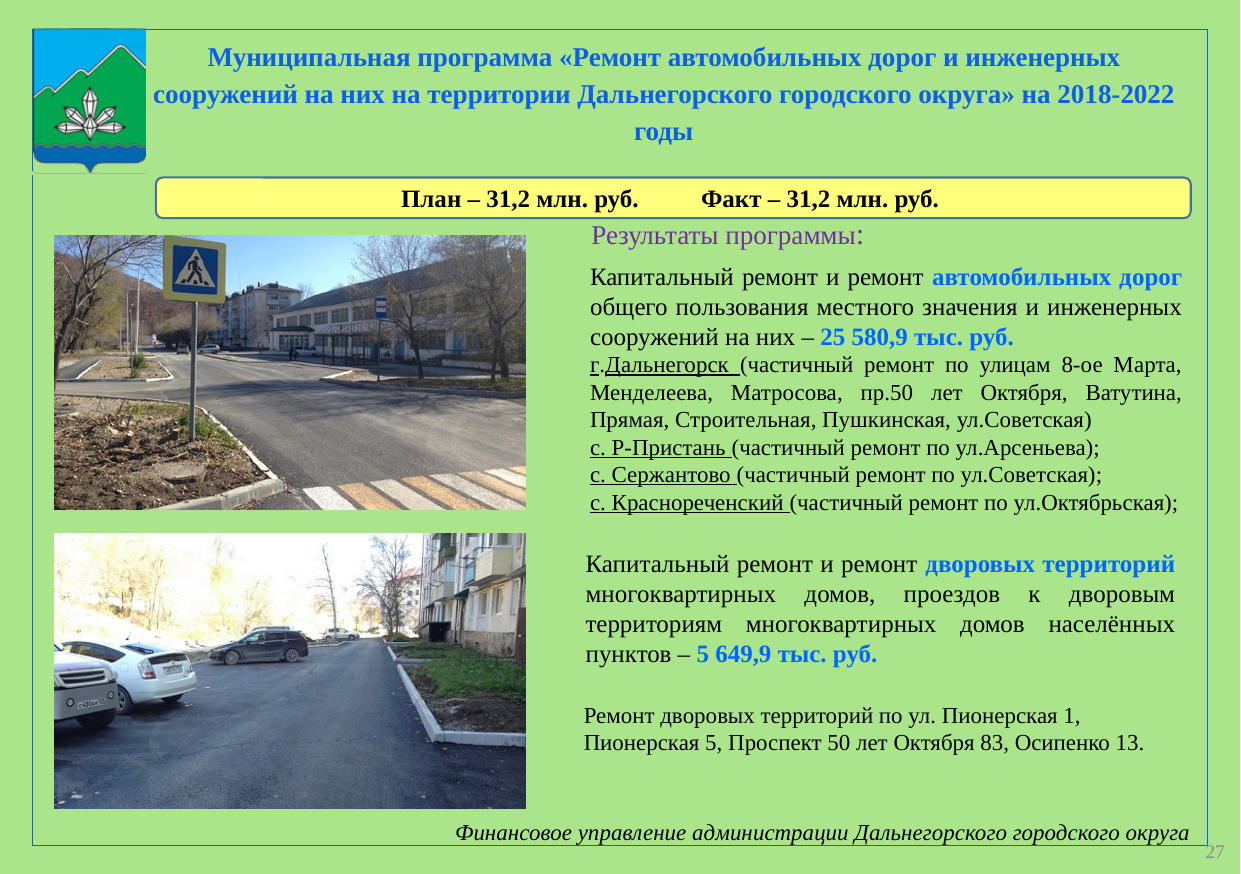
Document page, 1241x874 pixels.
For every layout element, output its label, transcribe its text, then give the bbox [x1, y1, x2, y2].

text_box Капитальный ремонт и ремонт дворовых территорий многоквартирных домов, проездов к дворовым территориям многоквартирных домов населённых пунктов – 5 649,9 тыс. руб. [570, 539, 1191, 675]
picture [32, 27, 146, 175]
text_box План – 31,2 млн. руб. Факт – 31,2 млн. руб. [154, 176, 1192, 220]
text_box Ремонт дворовых территорий по ул. Пионерская 1, Пионерская 5, Проспект 50 лет Октября 83, Осипенко 13. [569, 693, 1191, 763]
slide_number 27 [961, 827, 1241, 874]
picture [54, 235, 526, 510]
picture [54, 533, 526, 809]
text_box Муниципальная программа «Ремонт автомобильных дорог и инженерных сооружений на них на территории Дальнегорского городского округа» на 2018-2022 годы [118, 0, 1209, 154]
text_box Результаты программы: [569, 206, 880, 258]
text_box Капитальный ремонт и ремонт автомобильных дорог общего пользования местного значения и инженерных сооружений на них – 25 580,9 тыс. руб. г.Дальнегорск (частичный ремонт по улицам 8-ое Марта, Менделеева, Матросова, пр.50 лет Октября, Ватутина, Прямая, Строительная, Пушкинская, ул.Советская) с. Р-Пристань (частичный ремонт по ул.Арсеньева); с. Сержантово (частичный ремонт по ул.Советская); с. Краснореченский (частичный ремонт по ул.Октябрьская); [575, 252, 1198, 687]
